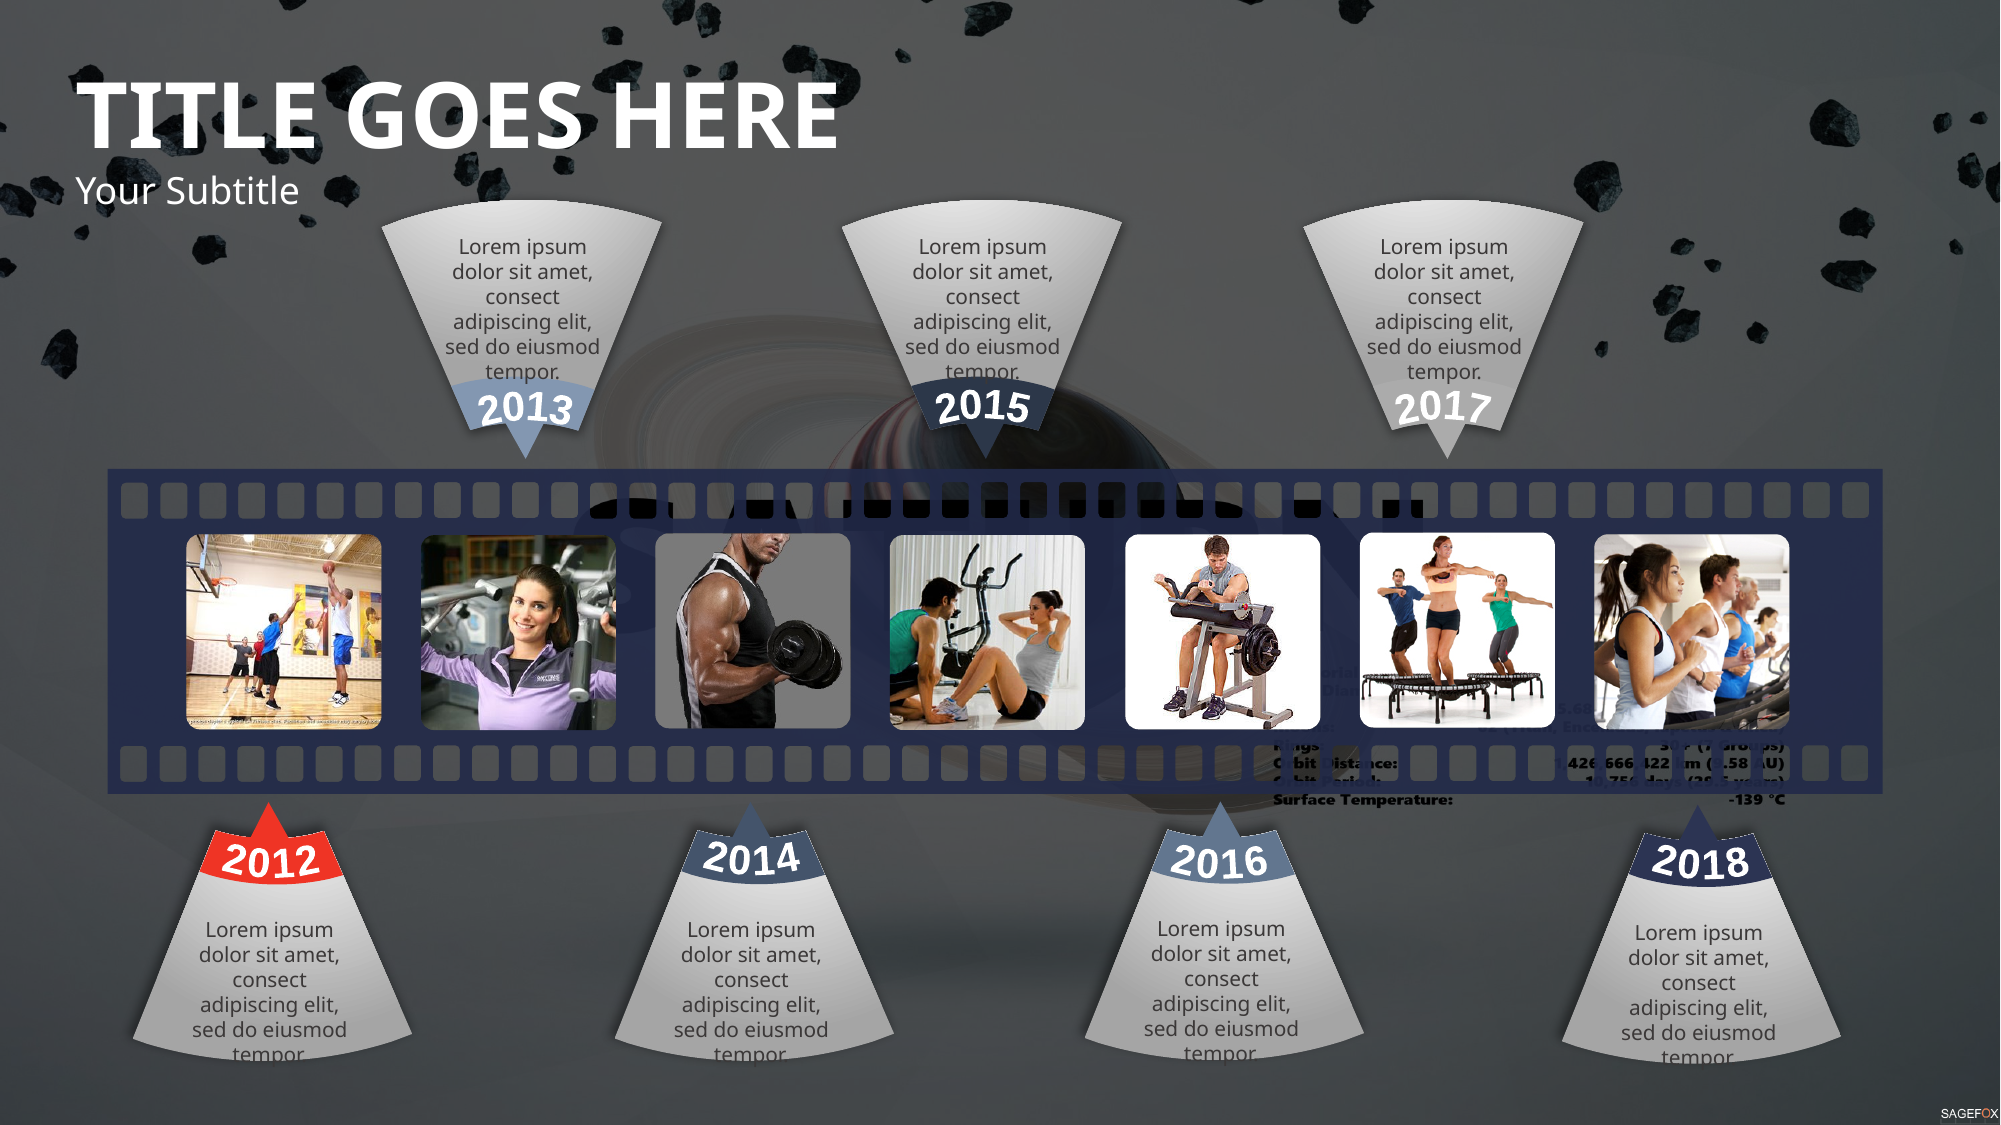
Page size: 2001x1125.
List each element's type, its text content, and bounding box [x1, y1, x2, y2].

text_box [655, 785, 914, 1096]
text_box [1284, 164, 1543, 480]
text_box [654, 532, 852, 730]
text_box [1358, 531, 1556, 729]
picture [0, 0, 2001, 1125]
text_box TITLE GOES HERE Your Subtitle [60, 49, 1036, 220]
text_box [362, 164, 621, 481]
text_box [822, 164, 1081, 479]
text_box [107, 468, 1884, 795]
text_box [1124, 533, 1322, 731]
text_box [419, 534, 617, 732]
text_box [173, 788, 432, 1097]
text_box [1593, 533, 1791, 731]
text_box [1602, 790, 1861, 1099]
text_box [185, 533, 383, 731]
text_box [1125, 789, 1384, 1096]
text_box [888, 534, 1086, 732]
